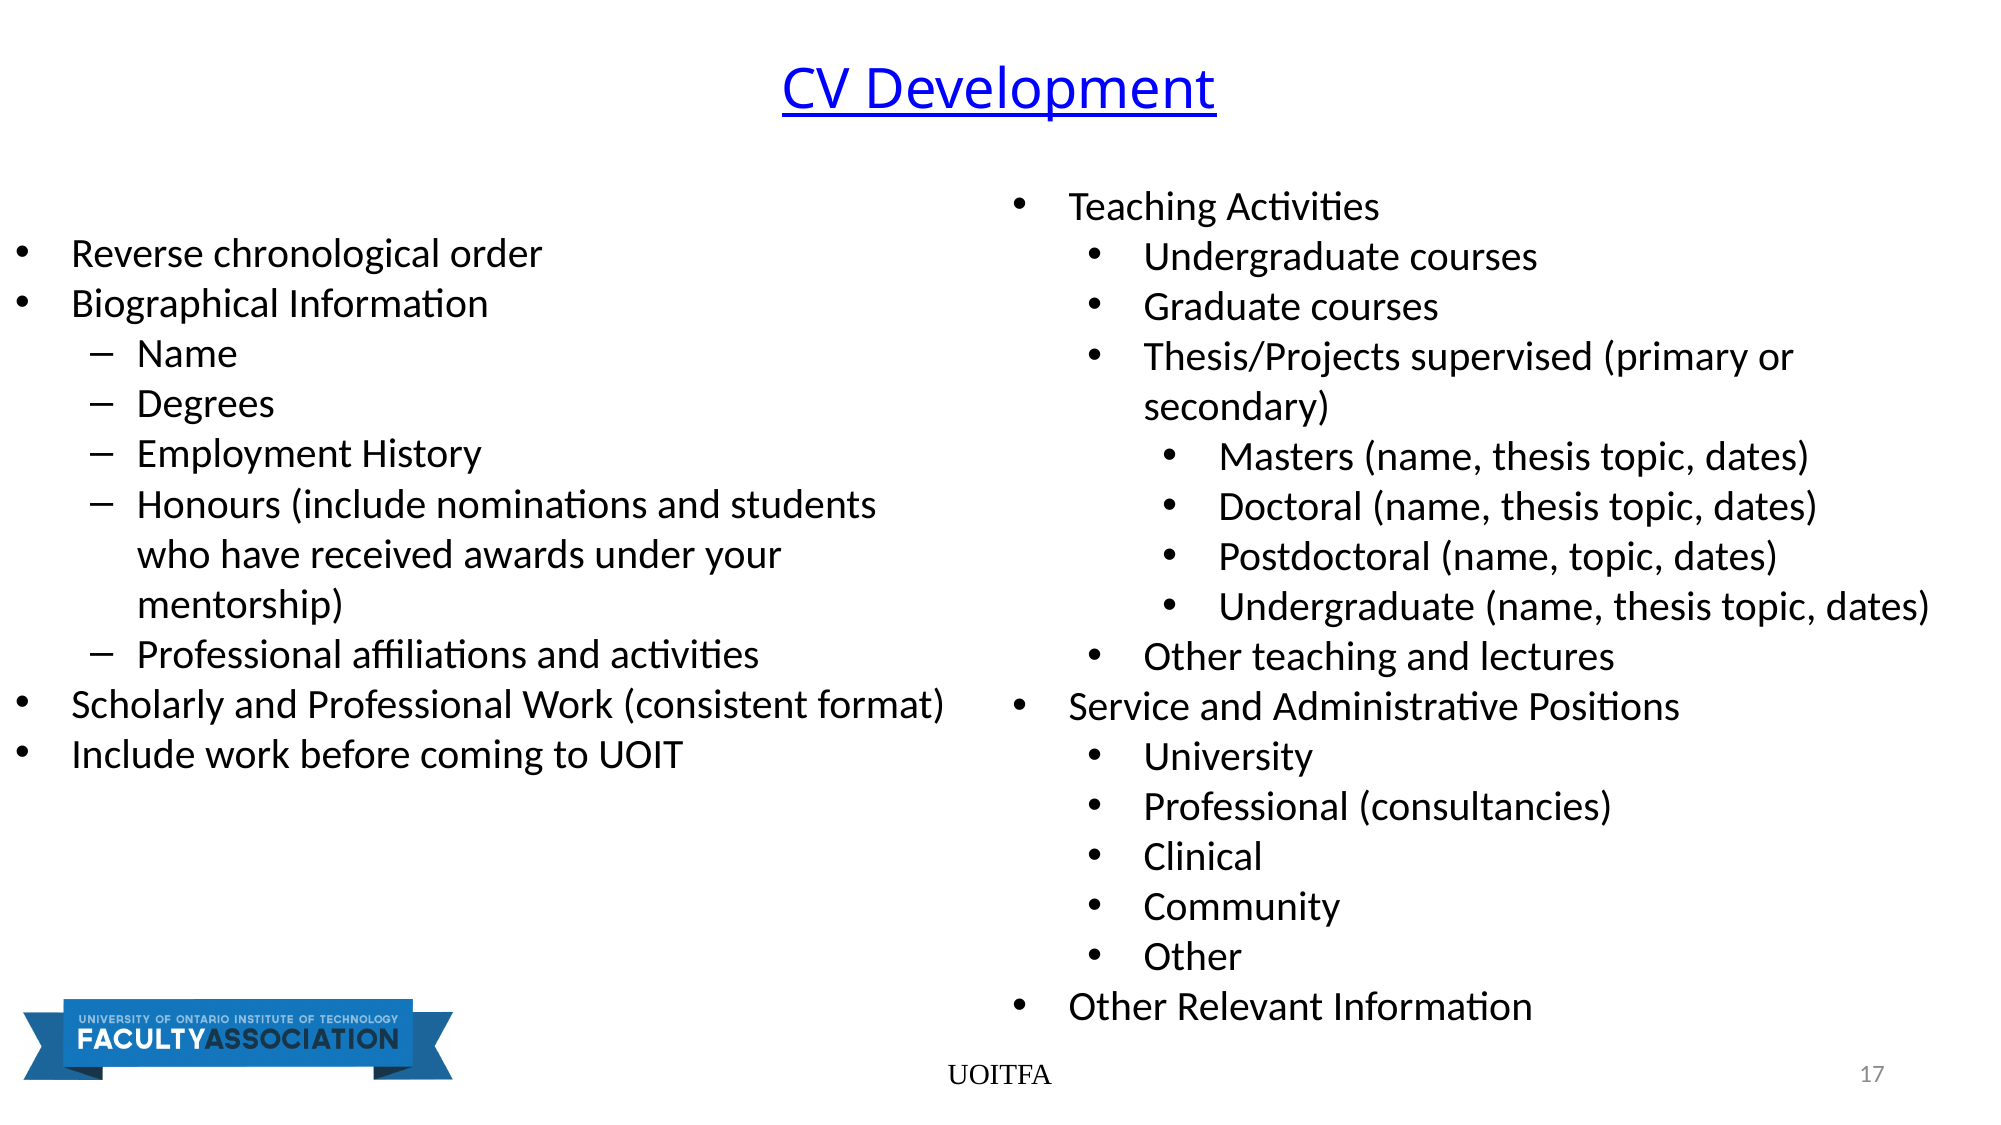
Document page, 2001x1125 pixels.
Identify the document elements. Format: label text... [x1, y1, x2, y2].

picture [23, 999, 453, 1080]
title CV Development [99, 45, 1900, 138]
slide_number 17 [1433, 1042, 1900, 1103]
list Reverse chronological order Biographical Information Name Degrees Employment History Honours (include nominations and students who have received awards under your mentorship) Professional affiliations and activities Scholarly and Professional Work (consistent format) Include work before coming to UOIT [0, 218, 969, 962]
footer UOITFA [683, 1042, 1317, 1103]
text_box Teaching Activities Undergraduate courses Graduate courses Thesis/Projects supervised (primary or secondary) Masters (name, thesis topic, dates) Doctoral (name, thesis topic, dates) Postdoctoral (name, topic, dates) Undergraduate (name, thesis topic, dates) Other teaching and lectures Service and Administrative Positions University Professional (consultancies) Clinical Community Other Other Relevant Information [997, 171, 1972, 1037]
